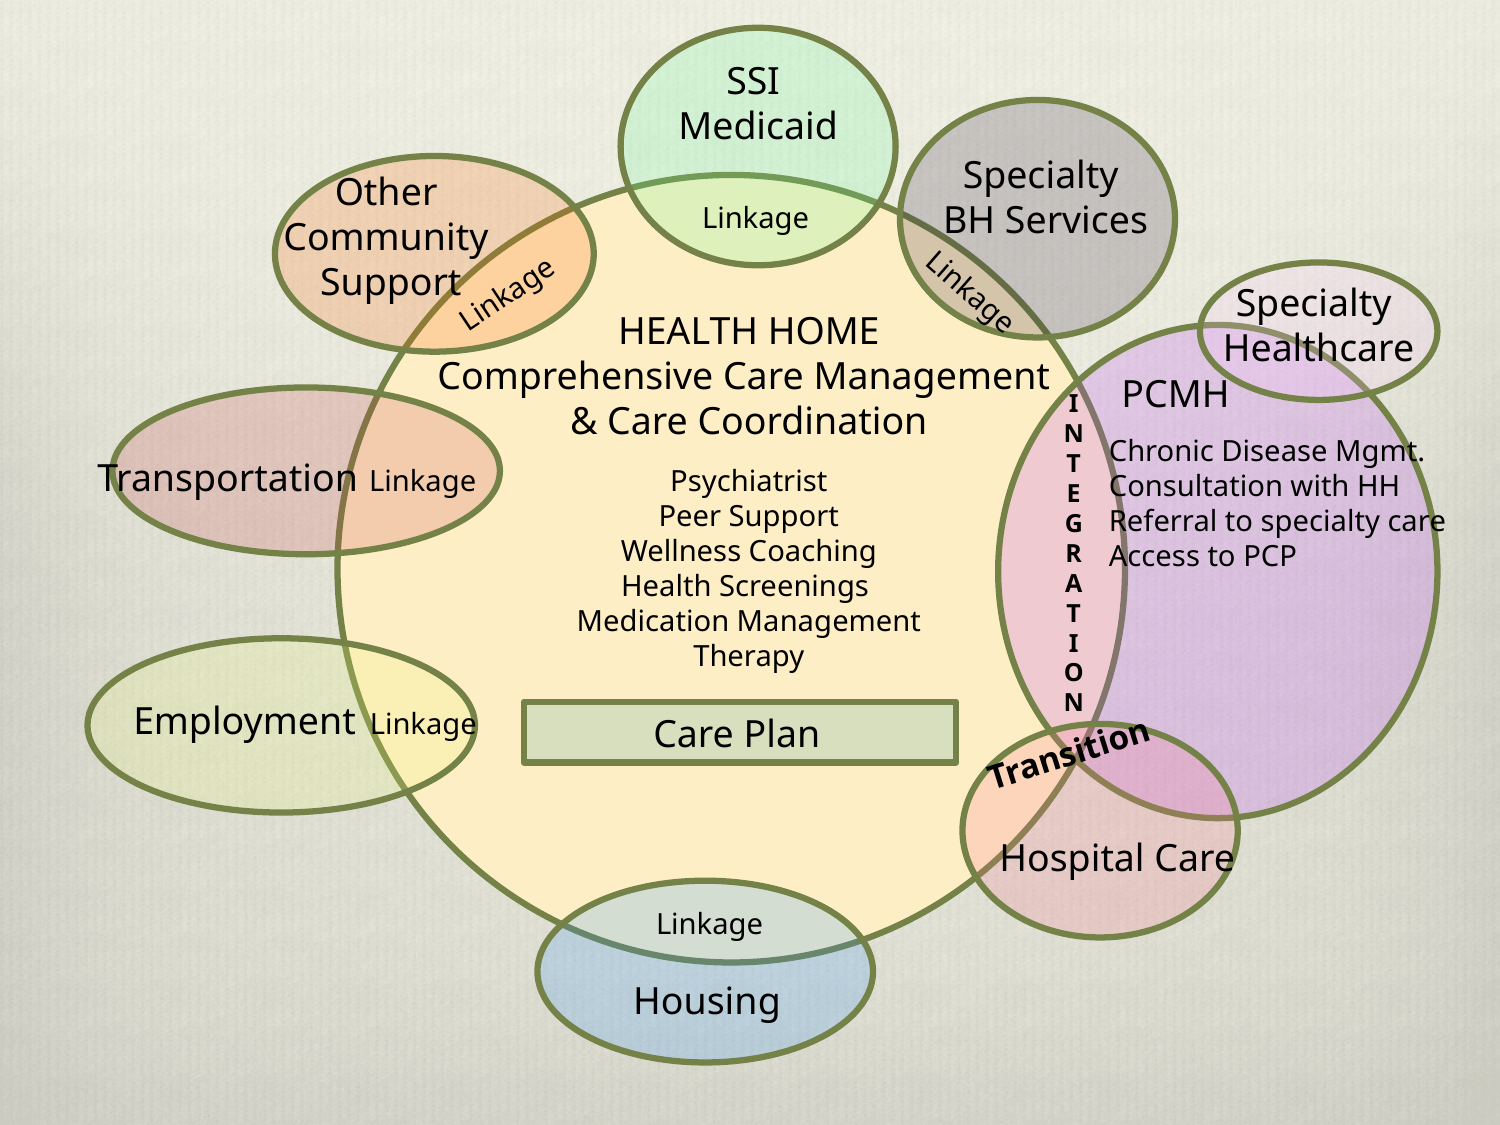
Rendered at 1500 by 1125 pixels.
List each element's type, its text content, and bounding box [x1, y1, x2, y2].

text_box [617, 56, 899, 269]
text_box [534, 877, 877, 1066]
text_box Linkage [687, 191, 824, 242]
text_box Linkage [374, 455, 492, 505]
text_box [1076, 322, 1398, 424]
text_box Hospital Care [984, 826, 1251, 887]
text_box Linkage [903, 227, 1040, 355]
text_box Chronic Disease Mgmt. Consultation with HH Referral to specialty care Access to PCP [1093, 424, 1461, 580]
text_box I N T E G R A T I O N [1048, 380, 1099, 725]
text_box Other Community Support [268, 160, 514, 311]
text_box Comprehensive Care Management & Care Coordination [422, 344, 1076, 450]
text_box SSI Medicaid [663, 49, 853, 155]
text_box [521, 699, 959, 766]
text_box [1251, 259, 1386, 271]
text_box Linkage [355, 697, 492, 748]
text_box [84, 635, 472, 816]
text_box [673, 24, 843, 49]
text_box [1017, 340, 1059, 344]
text_box Psychiatrist Peer Support Wellness Coaching Health Screenings Medication Management Therapy [561, 454, 936, 680]
text_box Specialty BH Services [928, 143, 1164, 249]
text_box [334, 450, 1044, 942]
text_box [1099, 580, 1441, 820]
text_box HEALTH HOME [603, 299, 895, 344]
text_box Linkage [436, 234, 577, 352]
text_box [963, 165, 1179, 341]
text_box Employment [118, 689, 371, 750]
text_box PCMH [1106, 362, 1245, 423]
text_box [1245, 377, 1413, 404]
text_box Transportation [82, 446, 374, 506]
text_box [300, 165, 597, 355]
text_box Housing [618, 969, 796, 1030]
text_box [377, 353, 422, 400]
text_box [511, 186, 993, 344]
text_box [126, 505, 488, 558]
text_box Transition [966, 696, 1171, 808]
text_box [1430, 301, 1441, 361]
text_box [910, 271, 976, 329]
text_box Specialty Healthcare [1208, 271, 1430, 377]
text_box [117, 384, 504, 500]
text_box [374, 152, 495, 160]
text_box [995, 450, 1057, 729]
text_box [959, 733, 1241, 941]
text_box [896, 96, 1148, 262]
text_box Linkage [641, 898, 778, 948]
text_box [1196, 301, 1208, 362]
text_box Care Plan [638, 702, 836, 763]
